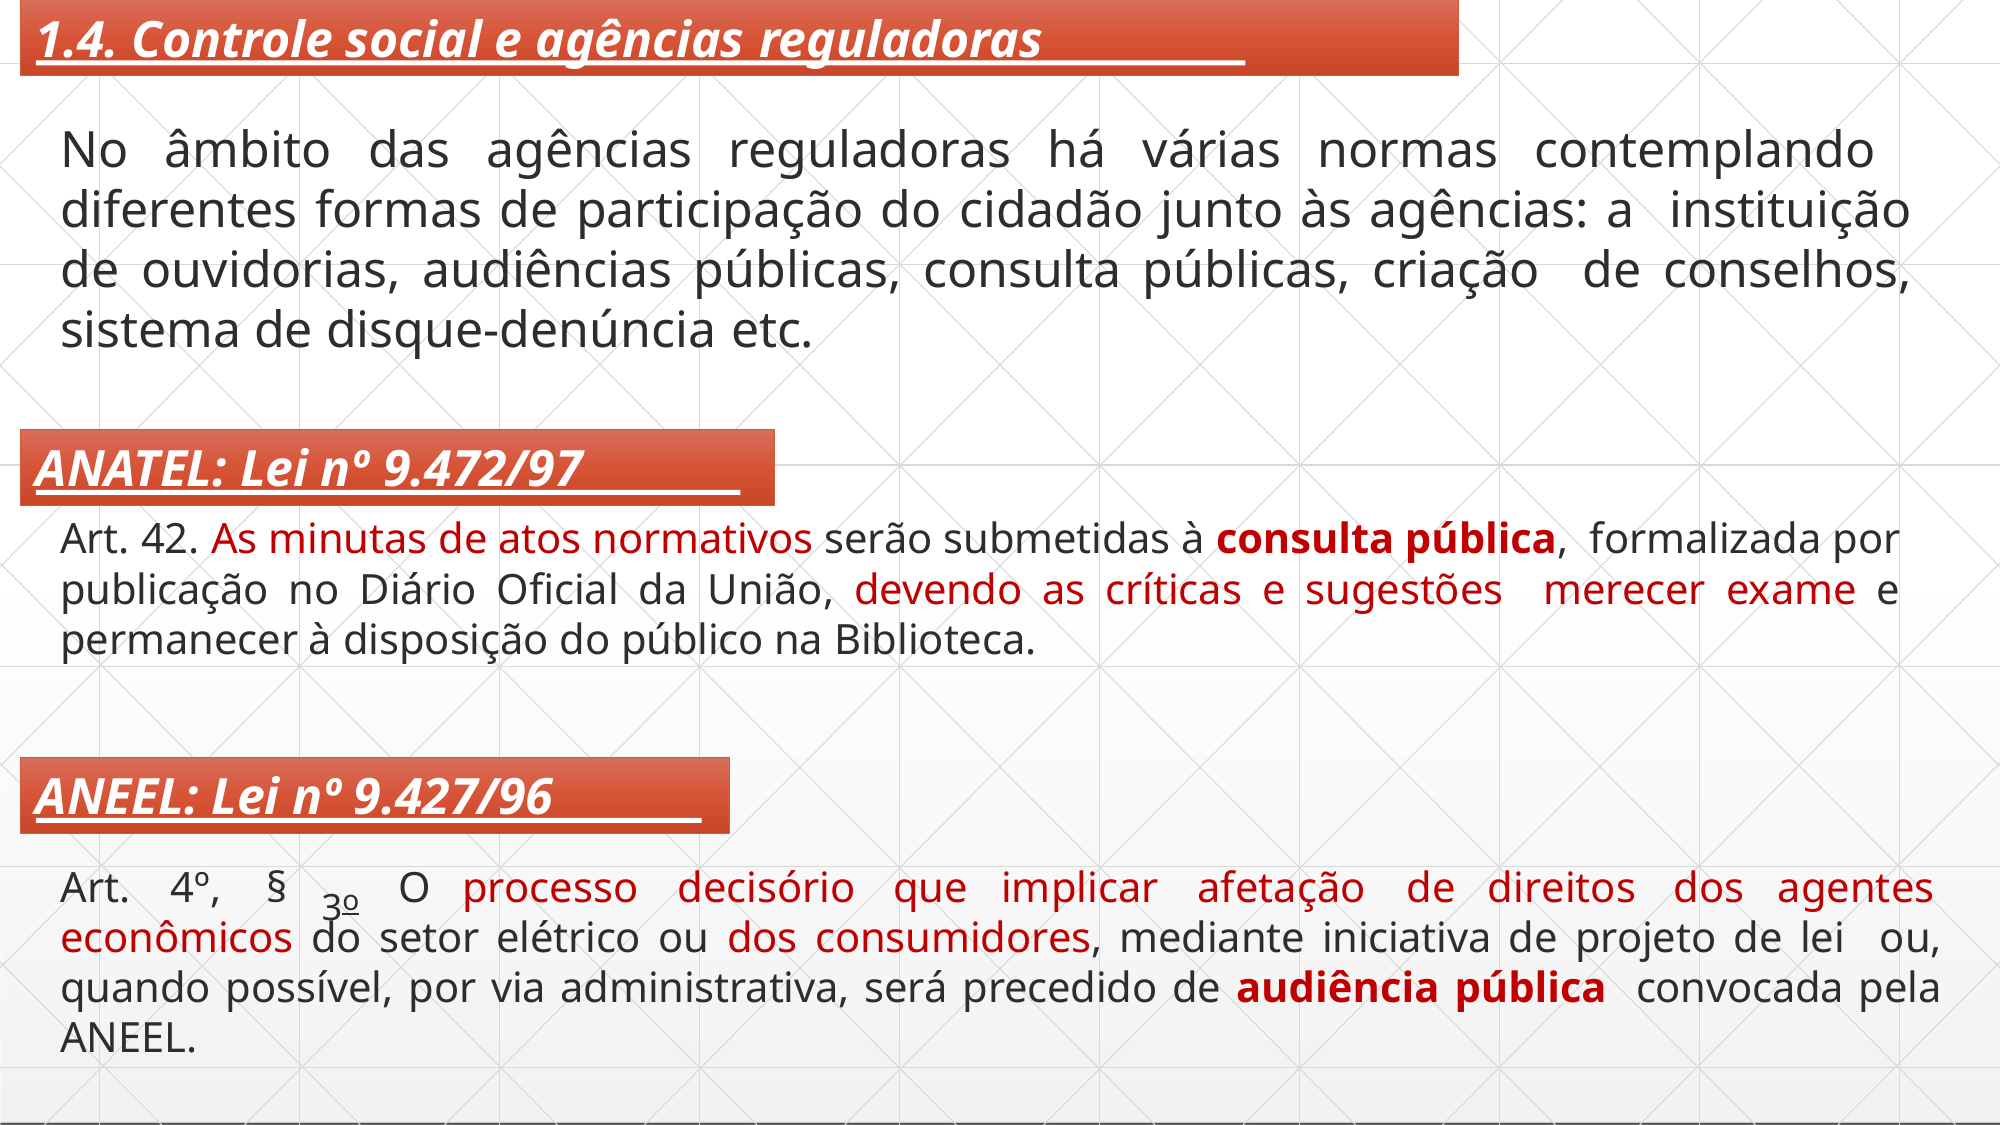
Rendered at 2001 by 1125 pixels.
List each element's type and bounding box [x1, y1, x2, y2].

text_box [0, 0, 2000, 1125]
text_box [19, 756, 730, 834]
text_box [20, 60, 1246, 506]
